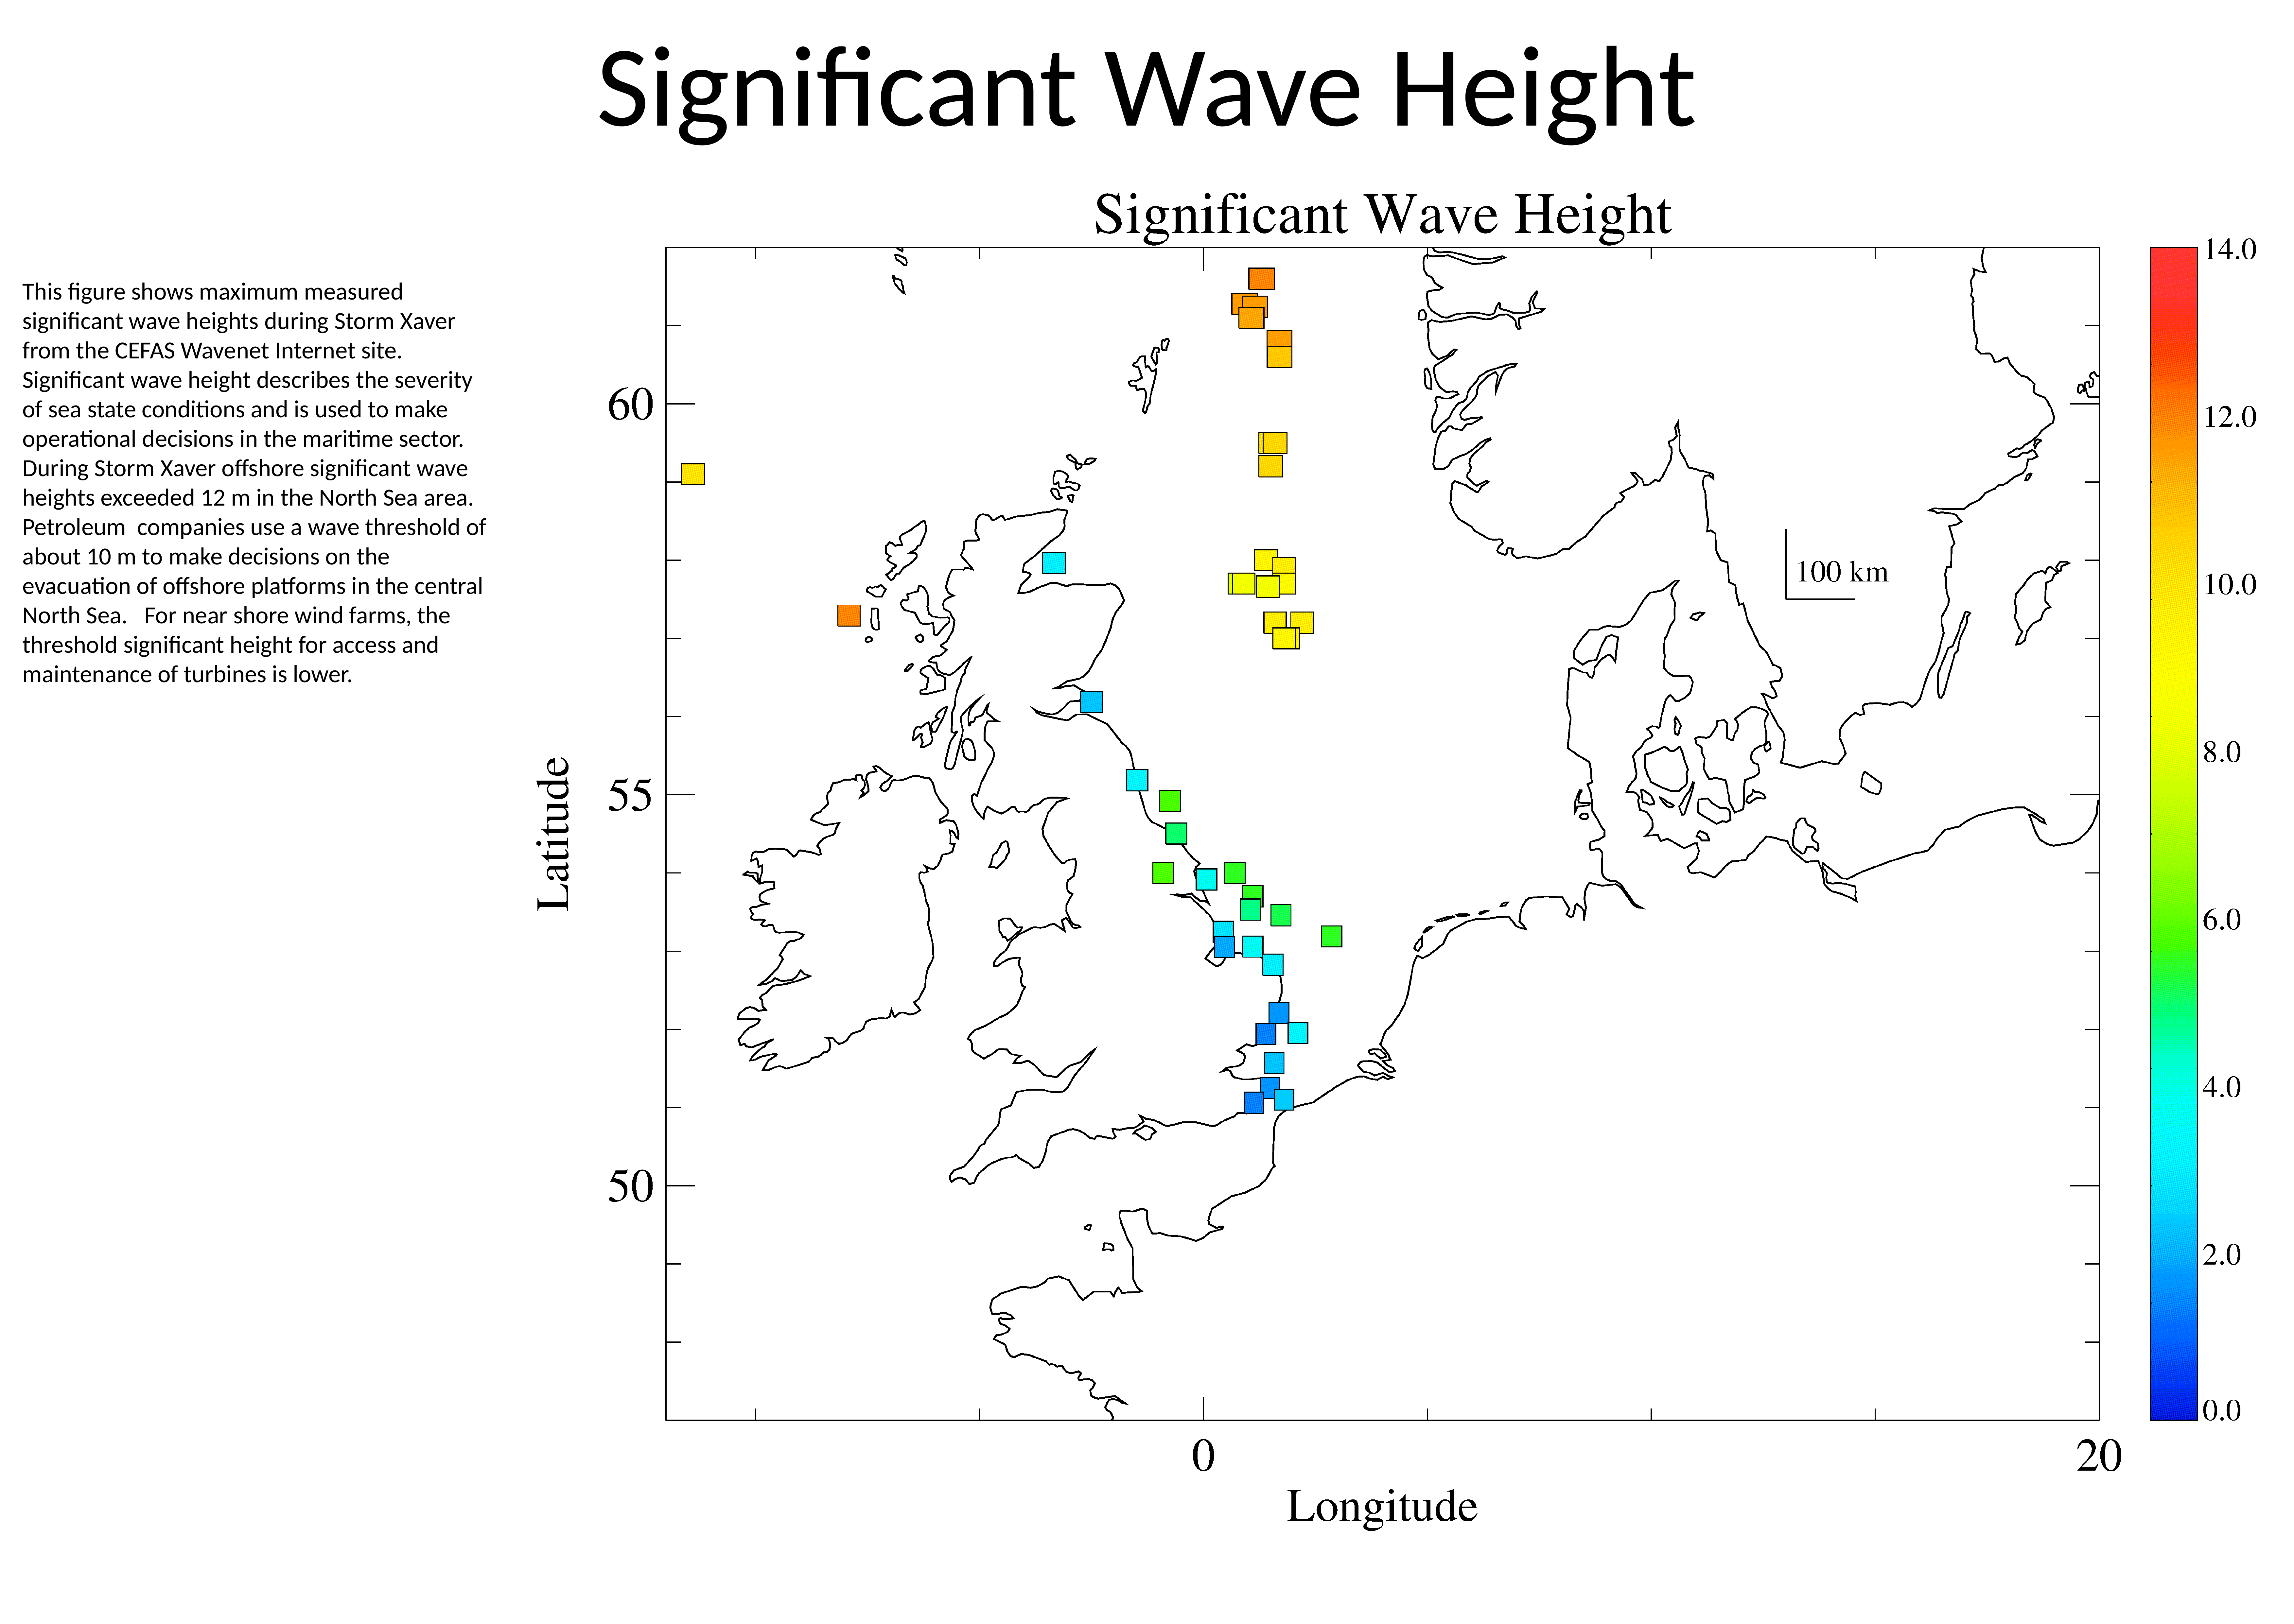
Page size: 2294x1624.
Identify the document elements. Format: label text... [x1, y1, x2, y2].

text_box This figure shows maximum measured significant wave heights during Storm Xaver from the CEFAS Wavenet Internet site. Significant wave height describes the severity of sea state conditions and is used to make operational decisions in the maritime sector. During Storm Xaver offshore significant wave heights exceeded 12 m in the North Sea area. Petroleum companies use a wave threshold of about 10 m to make decisions on the evacuation of offshore platforms in the central North Sea. For near shore wind farms, the threshold significant height for access and maintenance of turbines is lower. [0, 264, 511, 1479]
title Significant Wave Height [114, 0, 2179, 160]
picture [518, 174, 2294, 1540]
